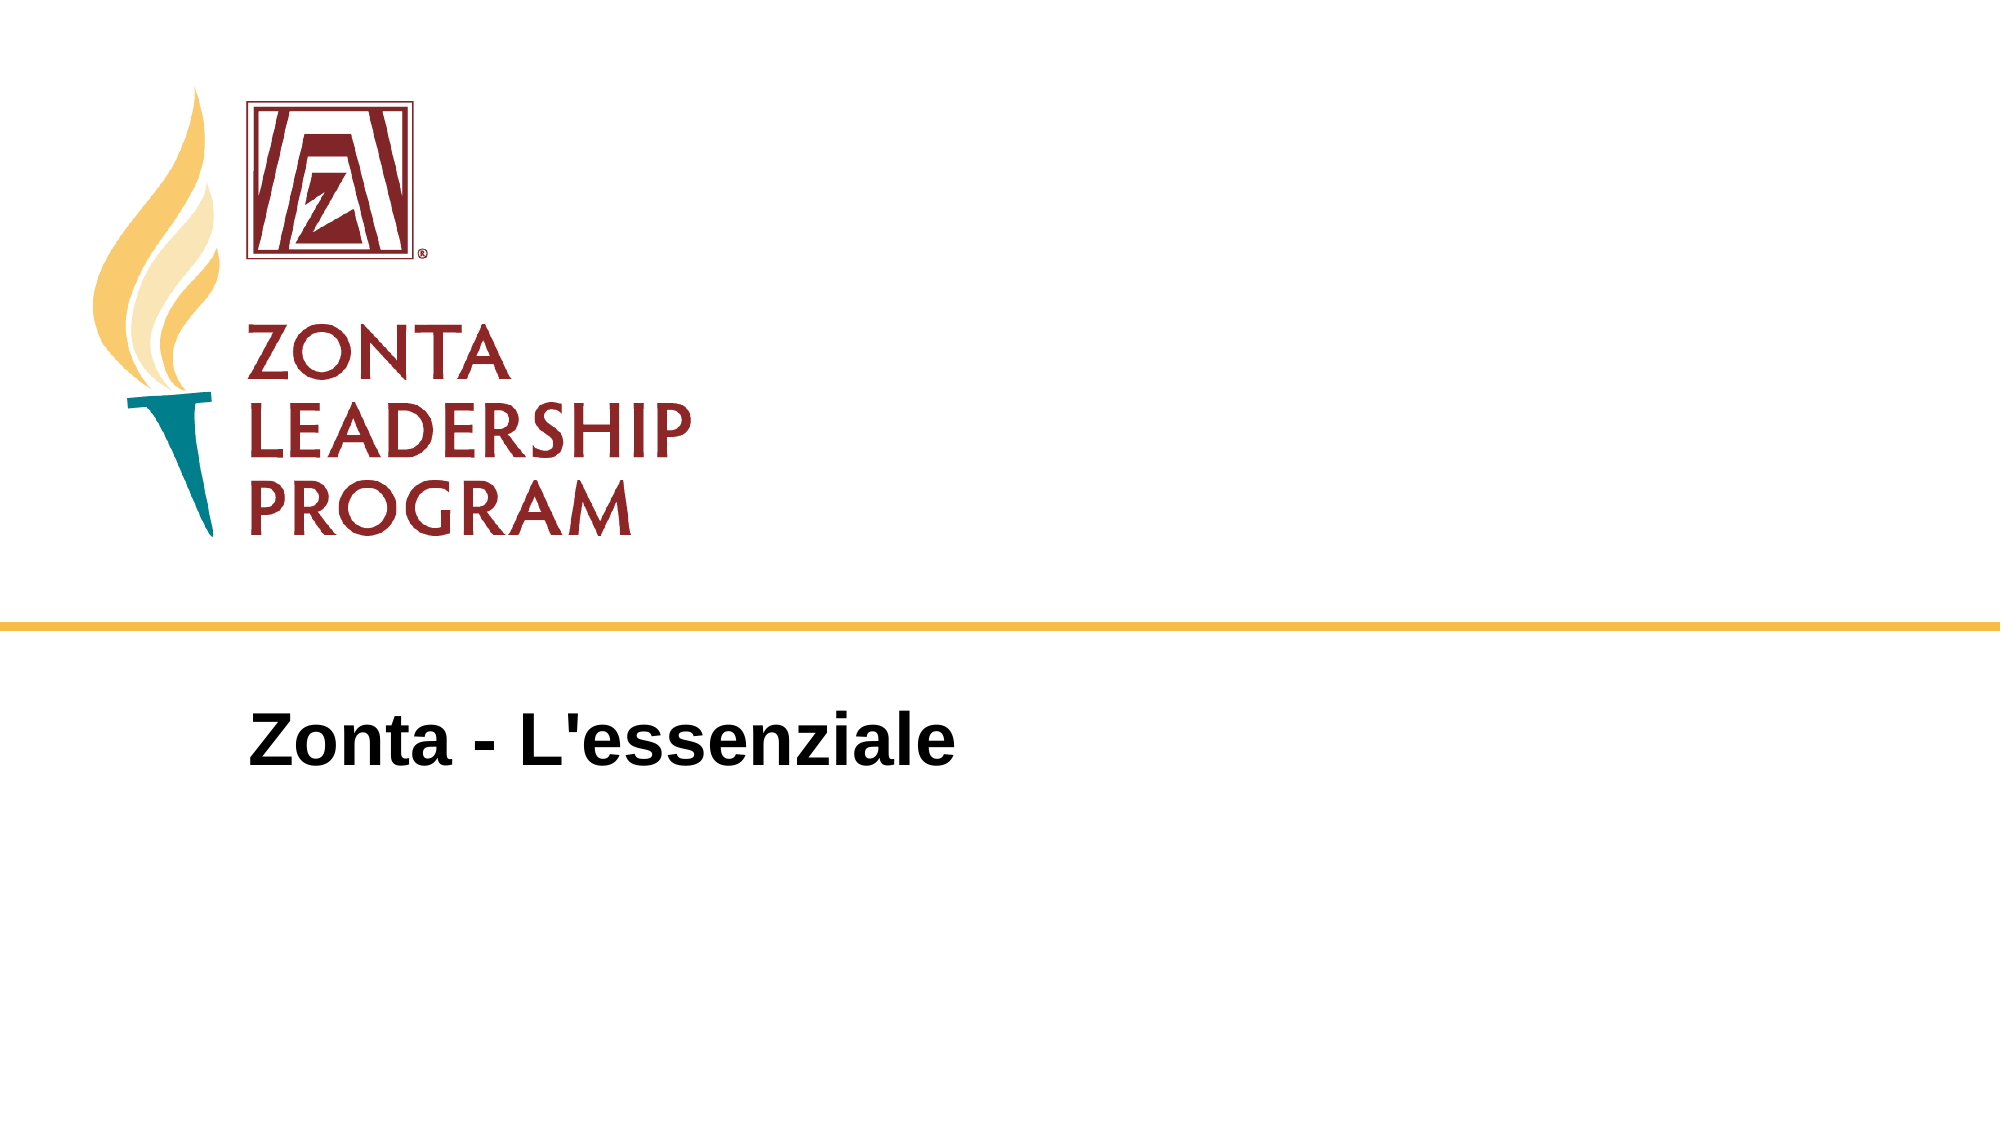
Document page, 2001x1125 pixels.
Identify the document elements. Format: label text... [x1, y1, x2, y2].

title Zonta - L'essenziale [233, 641, 1700, 830]
picture [66, 76, 704, 560]
